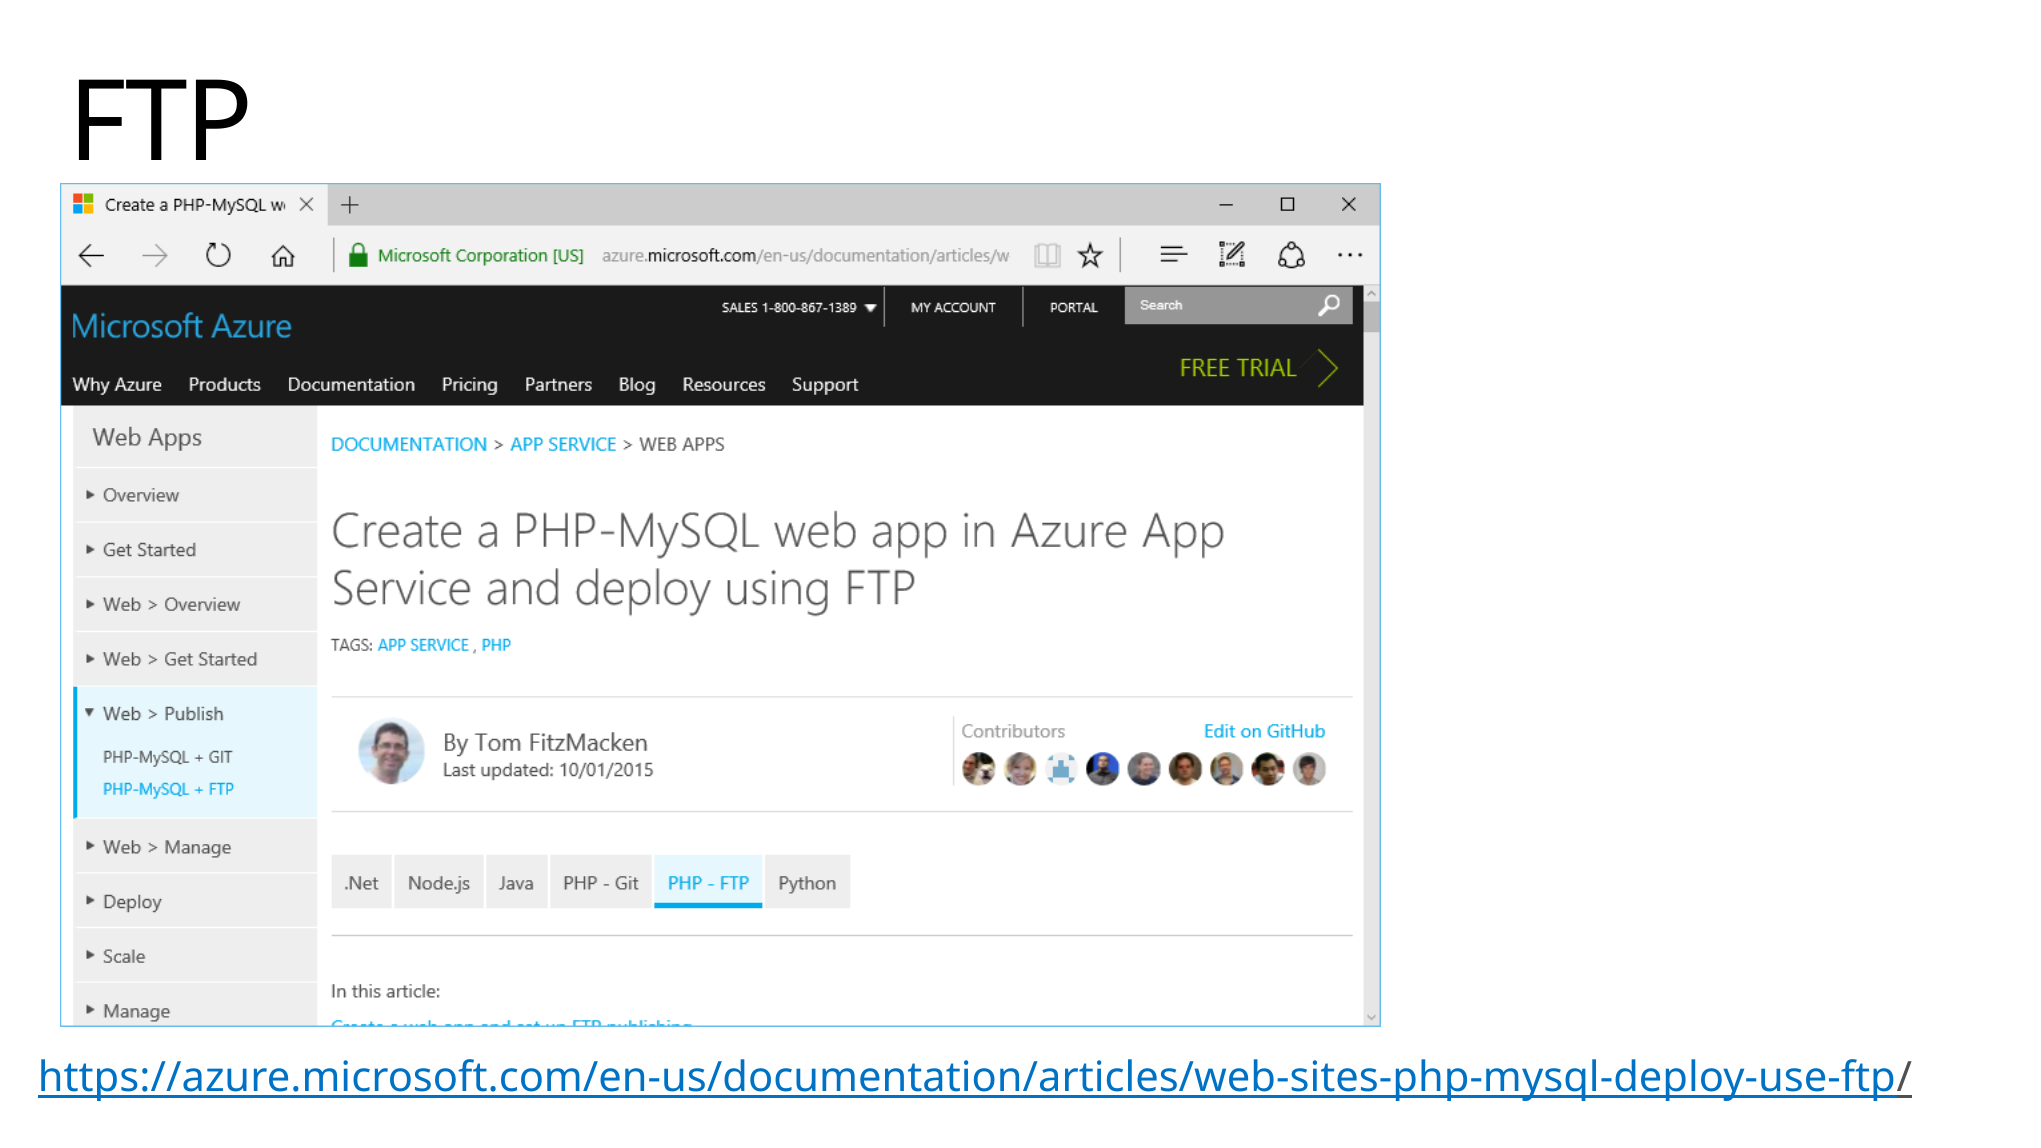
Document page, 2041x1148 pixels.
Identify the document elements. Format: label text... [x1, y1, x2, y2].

title FTP [45, 48, 1996, 199]
picture [59, 183, 1381, 1028]
text_box https://azure.microsoft.com/en-us/documentation/articles/web-sites-php-mysql-deploy-use-ftp/ [7, 1026, 1953, 1126]
